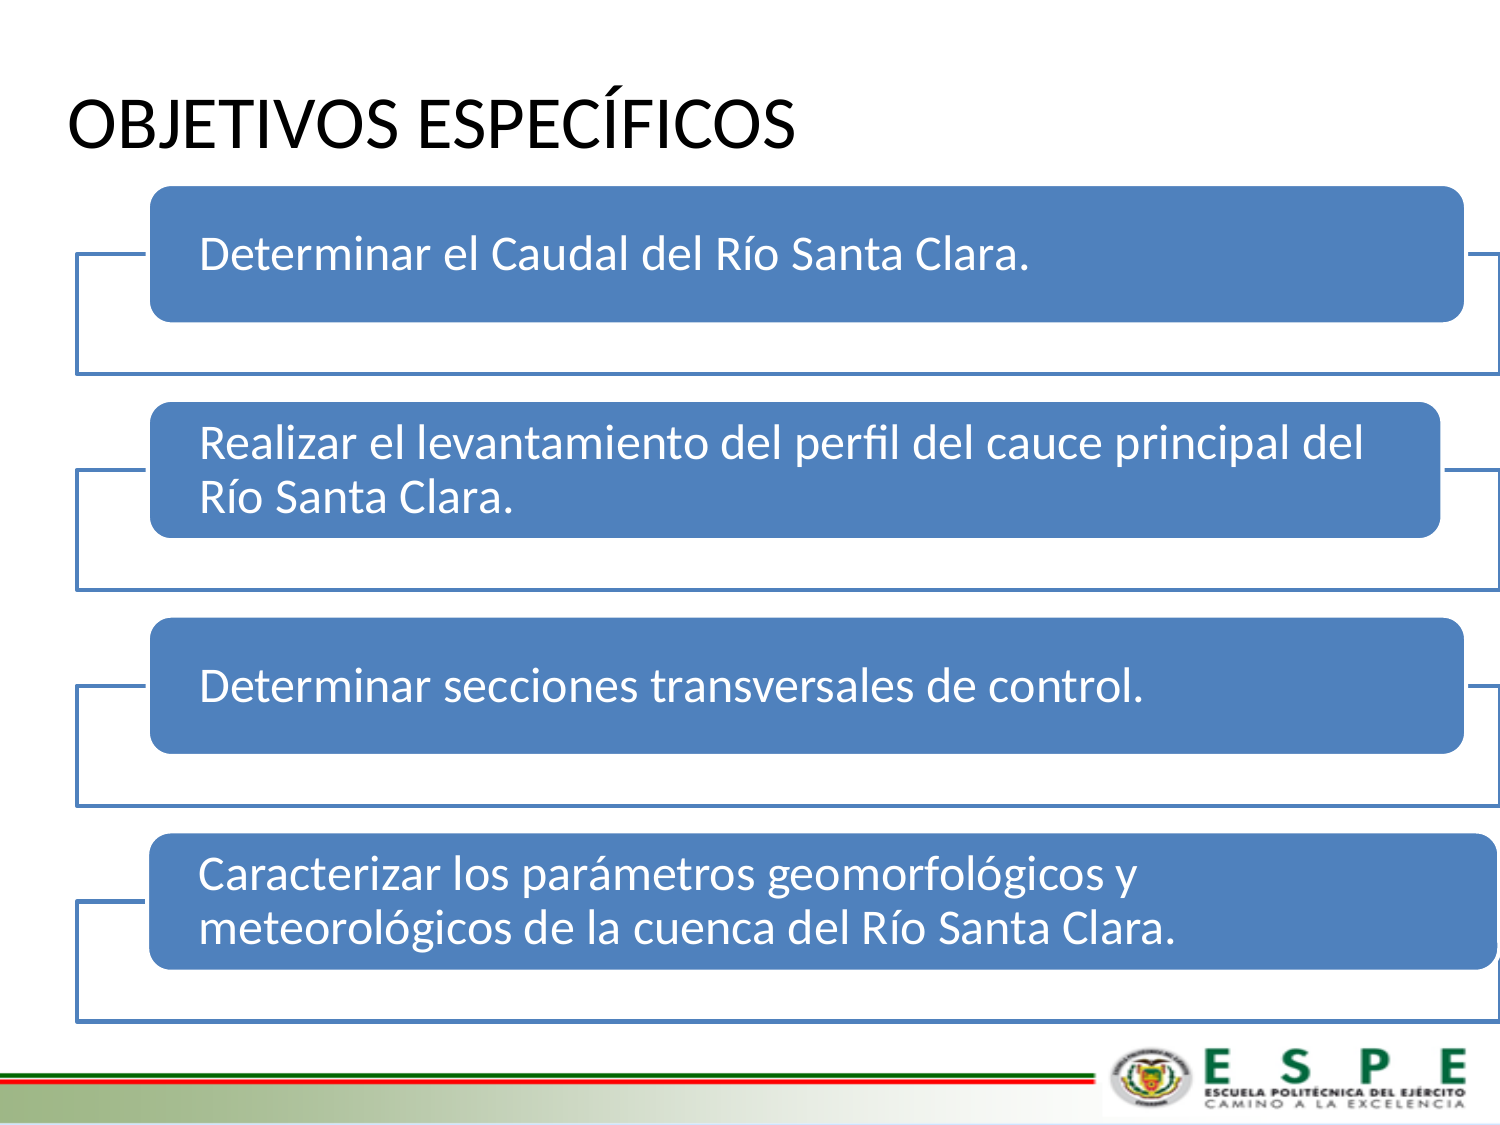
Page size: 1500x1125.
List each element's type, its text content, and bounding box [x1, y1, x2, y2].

text_box OBJETIVOS ESPECÍFICOS [53, 66, 902, 172]
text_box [76, 172, 1500, 1034]
picture [0, 1034, 1500, 1125]
